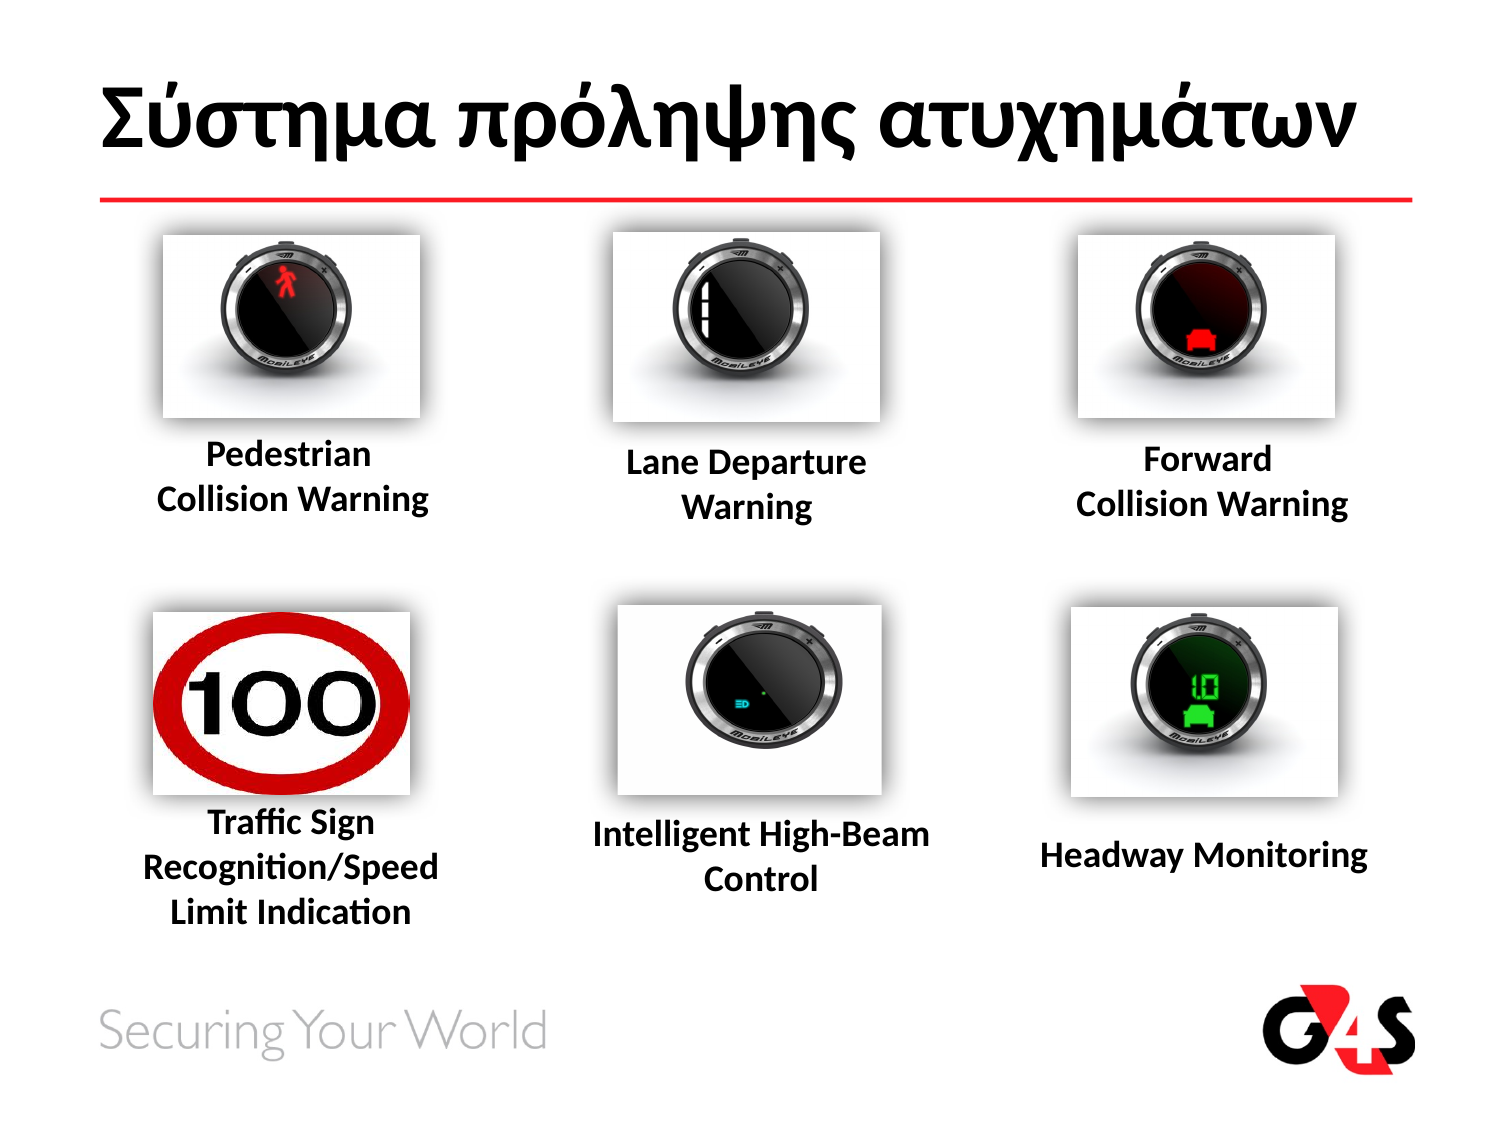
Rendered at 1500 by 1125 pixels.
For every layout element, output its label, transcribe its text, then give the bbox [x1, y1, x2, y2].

picture [153, 612, 411, 795]
text_box Σύστημα πρόληψης ατυχημάτων [86, 35, 1396, 186]
text_box Pedestrian Collision Warning [84, 448, 502, 499]
text_box Lane Departure Warning [558, 451, 936, 513]
picture [0, 962, 1500, 1120]
picture [1071, 606, 1338, 797]
text_box Traffic Sign Recognition/Speed Limit Indication [102, 833, 480, 895]
picture [617, 605, 882, 795]
text_box Intelligent High-Beam Control [573, 823, 951, 885]
text_box Headway Monitoring [1015, 821, 1393, 884]
text_box Forward Collision Warning [1019, 448, 1397, 510]
picture [1078, 235, 1335, 419]
picture [163, 235, 420, 419]
picture [613, 231, 881, 422]
